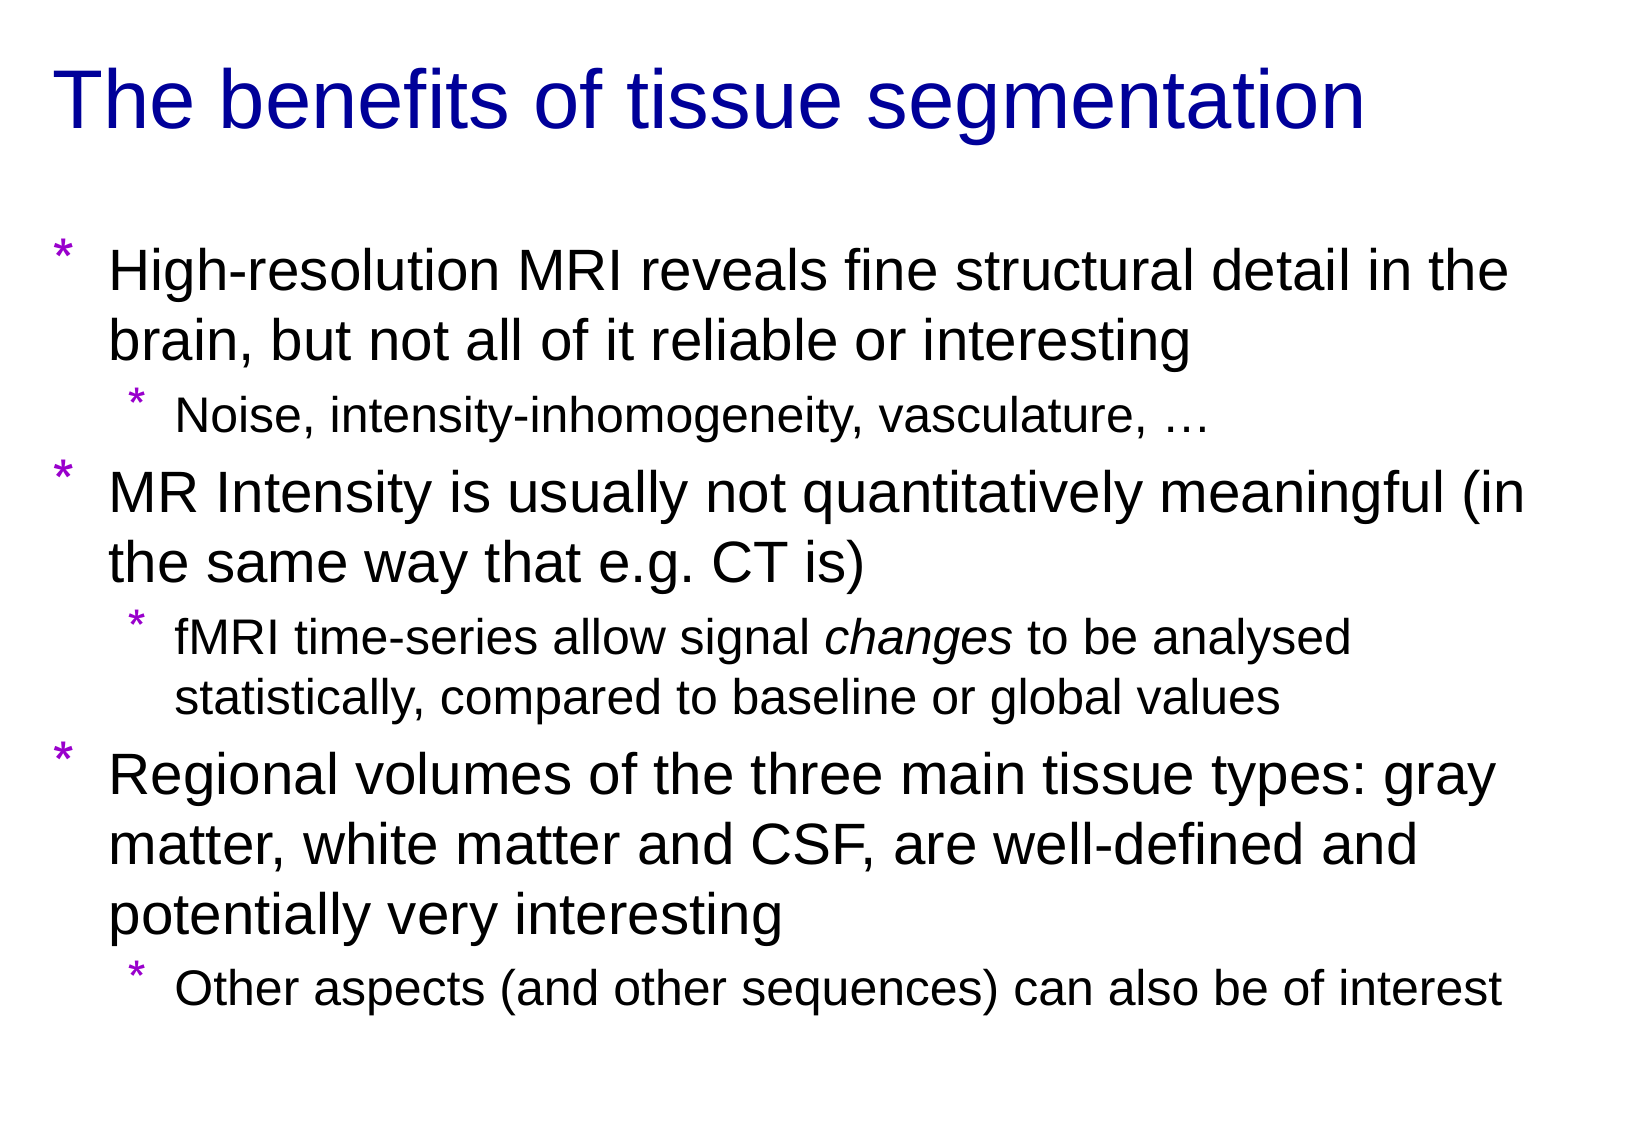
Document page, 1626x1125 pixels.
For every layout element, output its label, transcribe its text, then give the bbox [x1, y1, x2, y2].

title The benefits of tissue segmentation [37, 37, 1588, 224]
list High-resolution MRI reveals fine structural detail in the brain, but not all of it reliable or interesting Noise, intensity-inhomogeneity, vasculature, … MR Intensity is usually not quantitatively meaningful (in the same way that e.g. CT is) fMRI time-series allow signal changes to be analysed statistically, compared to baseline or global values Regional volumes of the three main tissue types: gray matter, white matter and CSF, are well-defined and potentially very interesting Other aspects (and other sequences) can also be of interest [37, 224, 1588, 1025]
